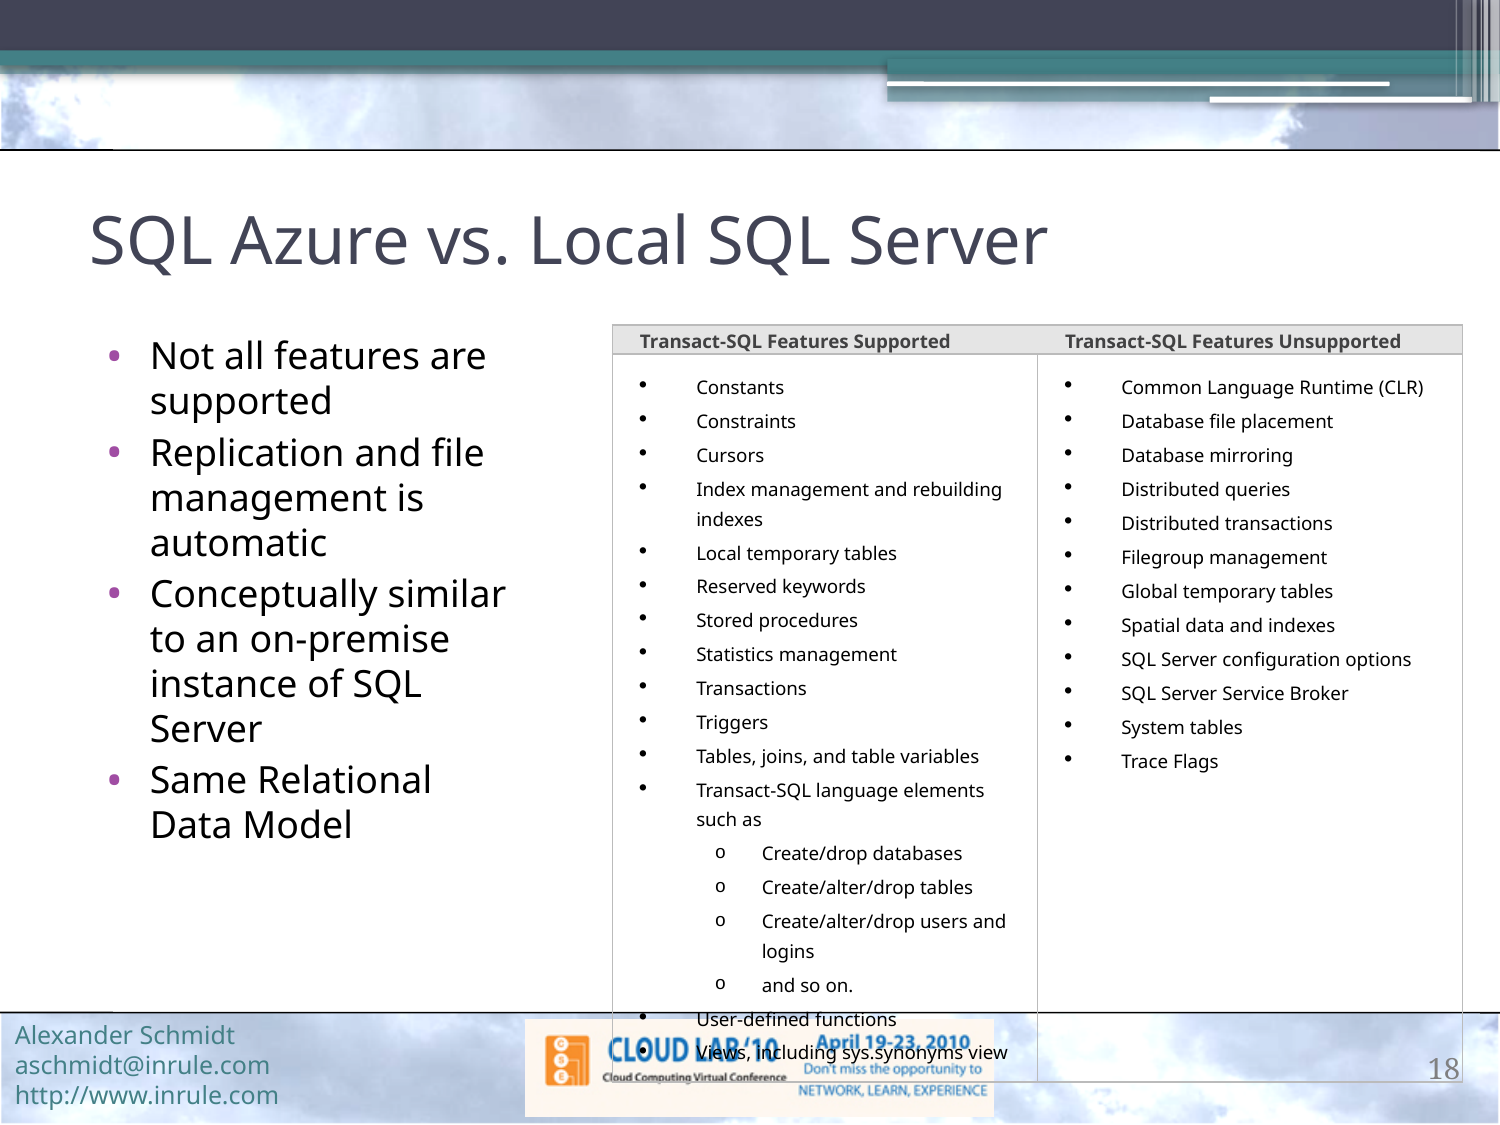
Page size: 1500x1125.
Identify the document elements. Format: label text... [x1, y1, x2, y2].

table_header Transact-SQL Features Unsupported [1037, 326, 1462, 353]
list Not all features are supported Replication and file management is automatic Conceptually similar to an on-premise instance of SQL Server Same Relational Data Model [75, 325, 538, 988]
table_cell Common Language Runtime (CLR) Database file placement Database mirroring Distributed queries Distributed transactions Filegroup management Global temporary tables Spatial data and indexes SQL Server configuration options SQL Server Service Broker System tables Trace Flags [1038, 355, 1462, 1081]
table_header Transact-SQL Features Supported [613, 326, 1037, 353]
slide_number 18 [1350, 1037, 1475, 1098]
table_cell Constants Constraints Cursors Index management and rebuilding indexes Local temporary tables Reserved keywords Stored procedures Statistics management Transactions Triggers Tables, joins, and table variables Transact-SQL language elements such as Create/drop databases Create/alter/drop tables Create/alter/drop users and logins and so on. User-defined functions Views, including sys.synonyms view [613, 355, 1037, 1081]
title SQL Azure vs. Local SQL Server [75, 149, 1425, 325]
picture [0, 1014, 1500, 1125]
picture [0, 74, 1500, 149]
